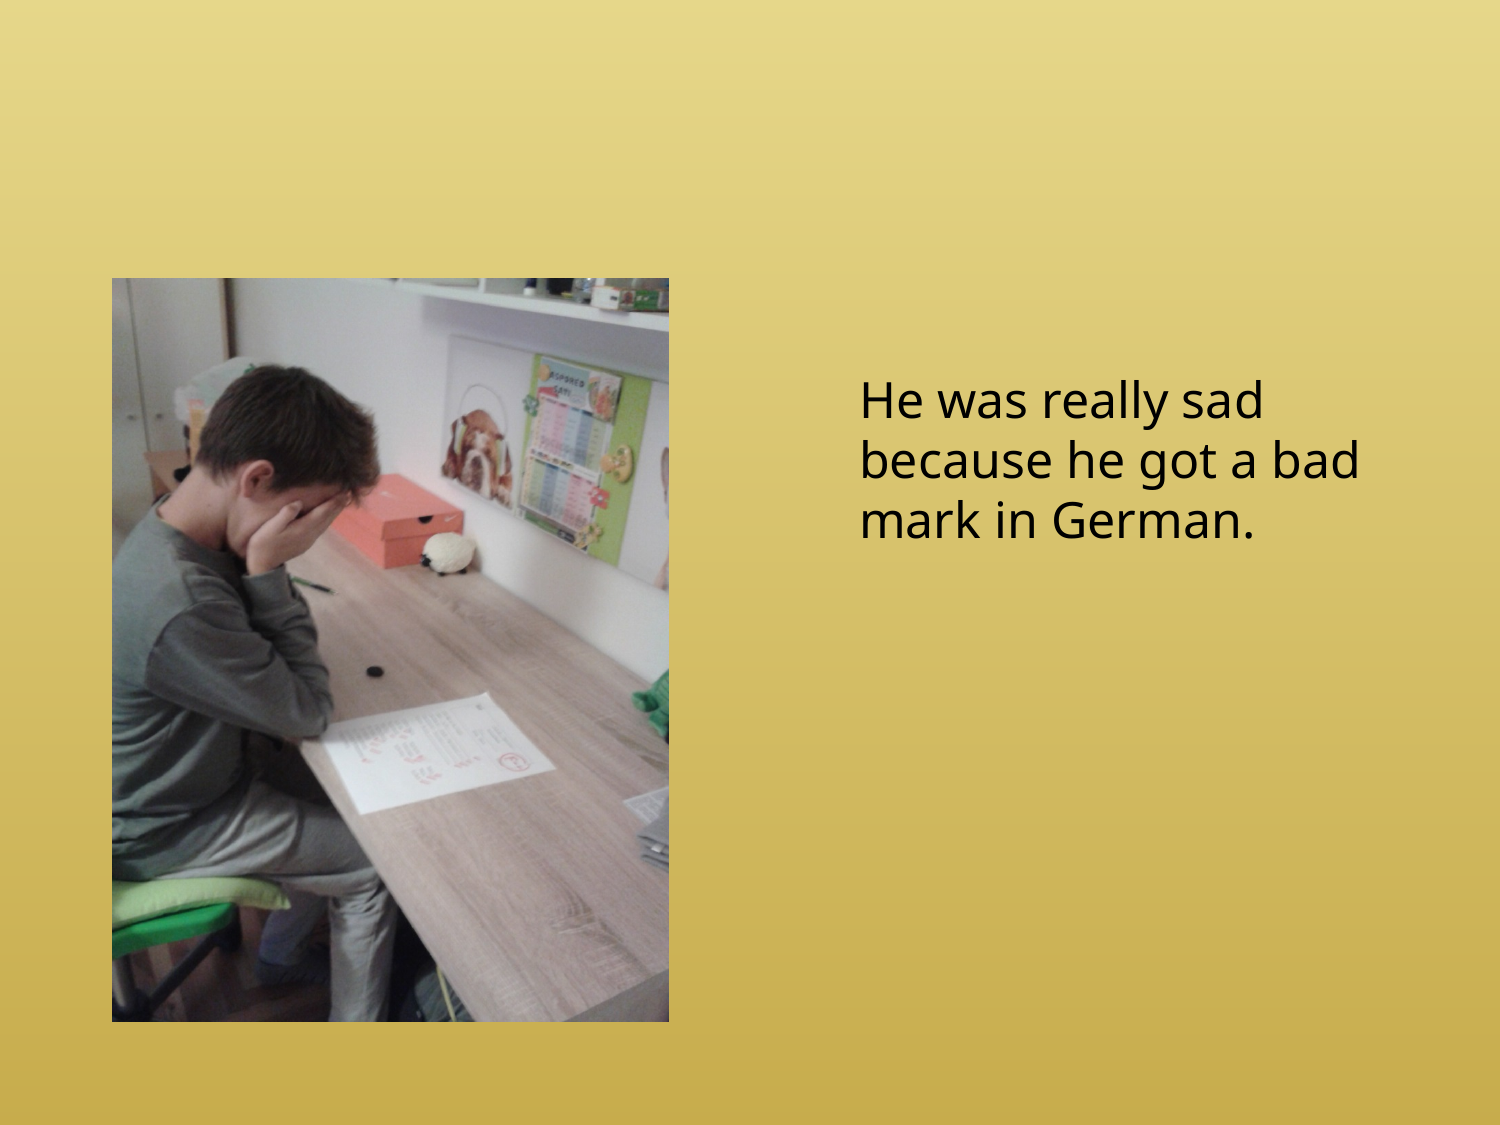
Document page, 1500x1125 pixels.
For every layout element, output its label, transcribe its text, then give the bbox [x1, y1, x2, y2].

text_box He was really sad because he got a bad mark in German. [844, 361, 1424, 557]
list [111, 278, 670, 1022]
